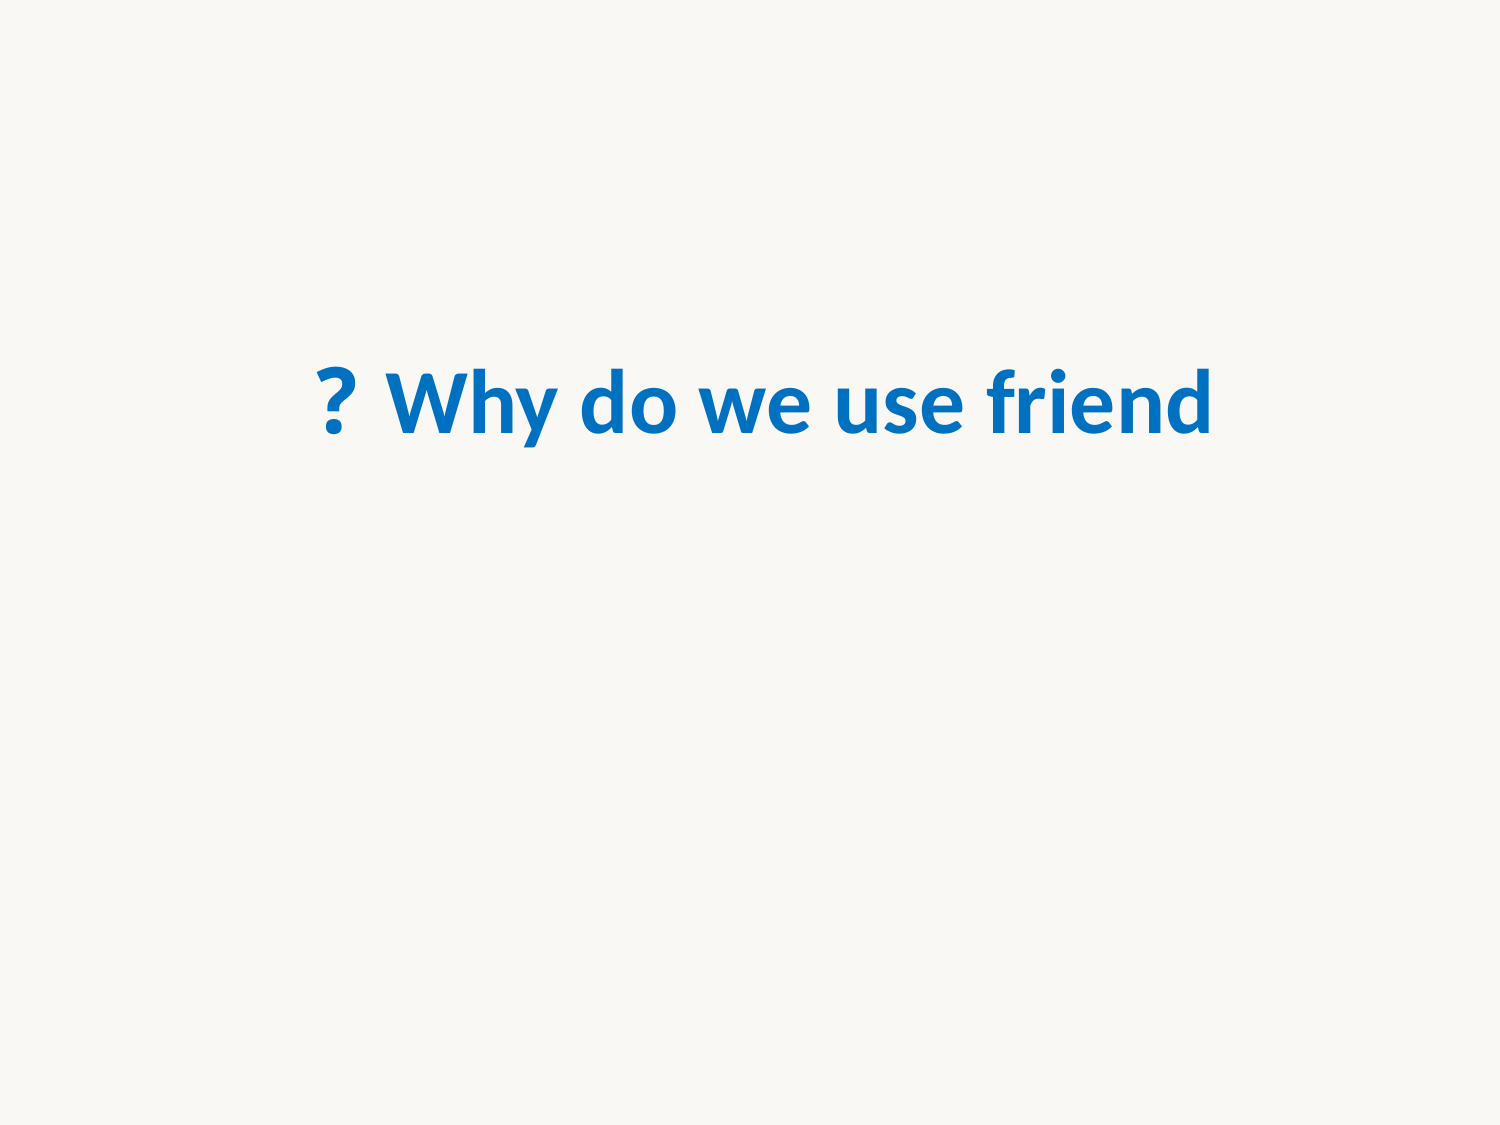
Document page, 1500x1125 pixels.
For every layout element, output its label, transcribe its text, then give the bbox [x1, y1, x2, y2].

title Why do we use friend ? [88, 302, 1439, 491]
